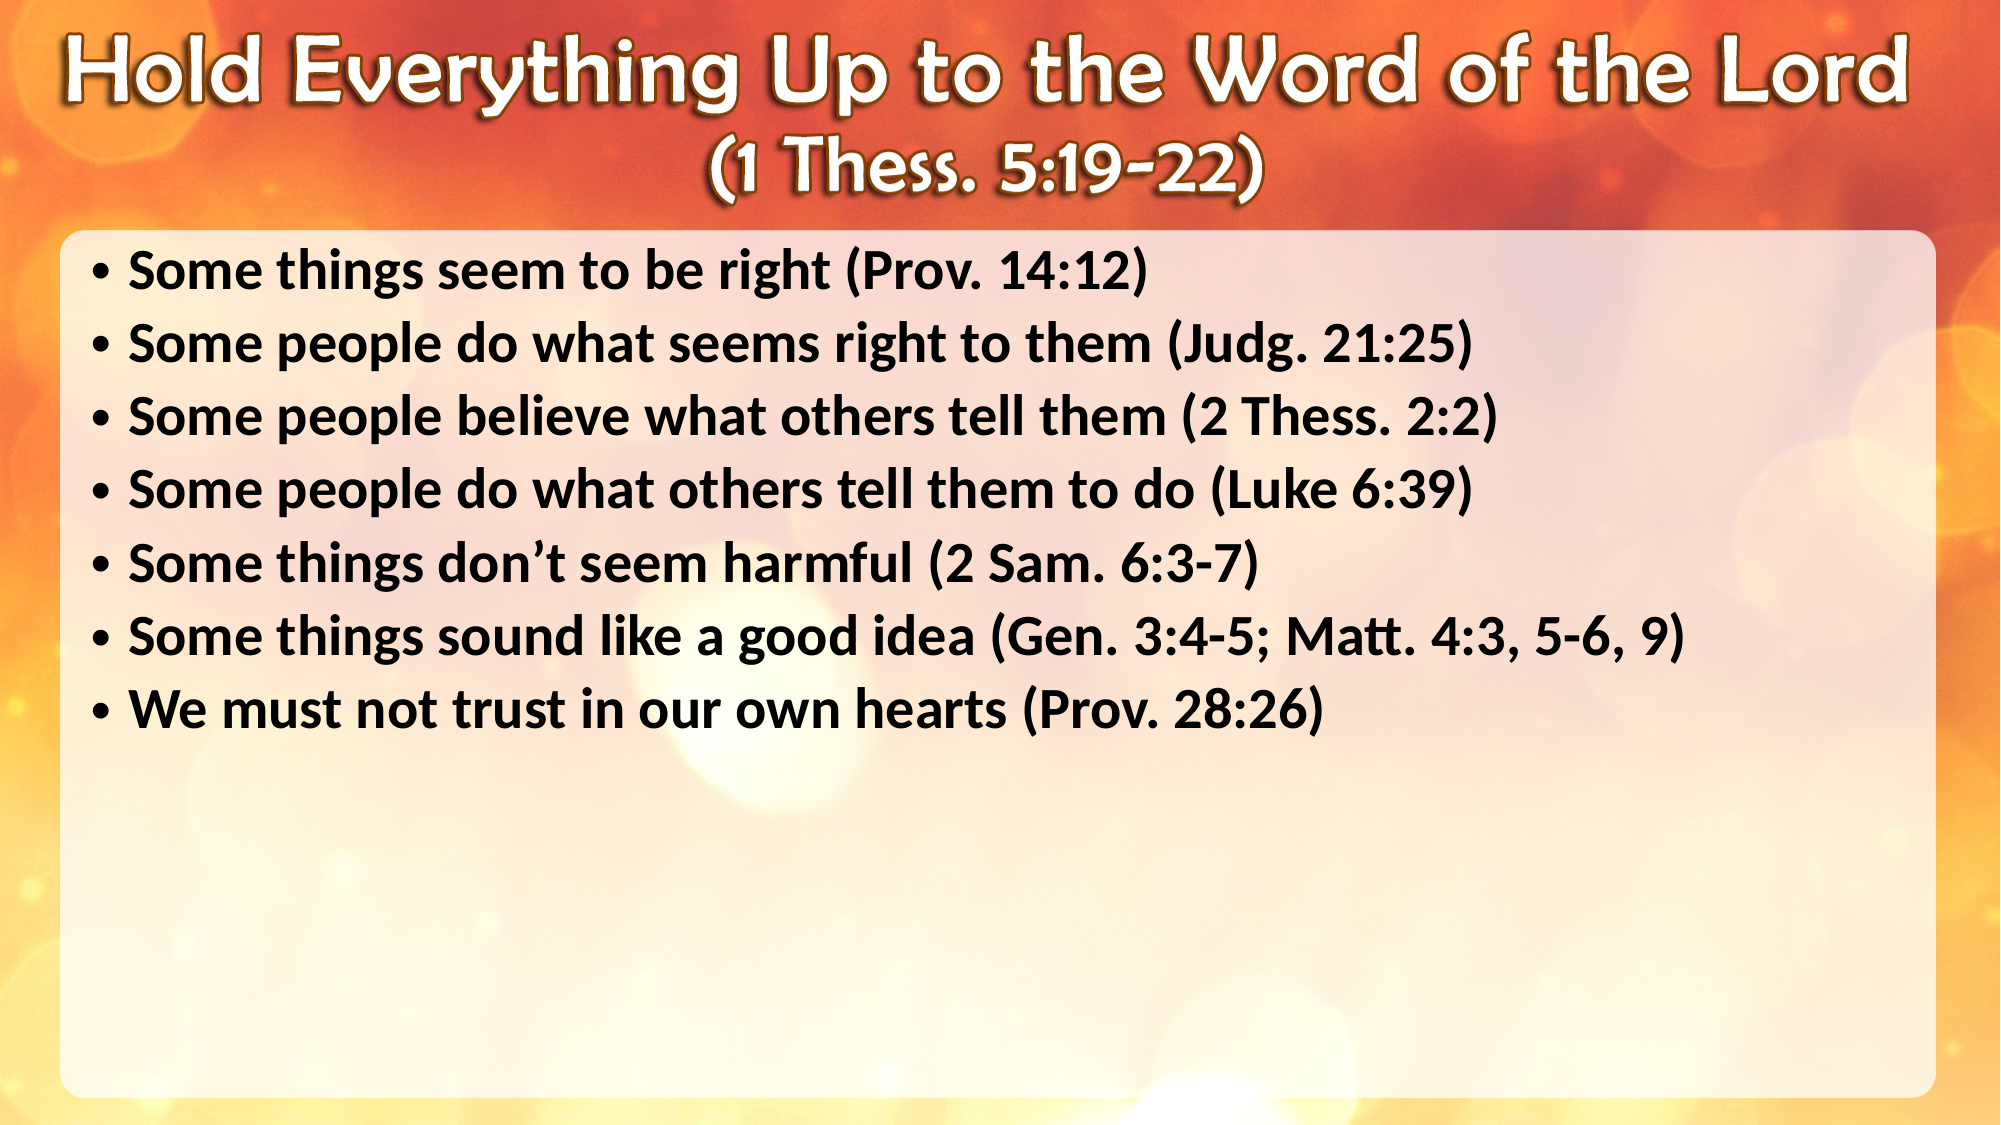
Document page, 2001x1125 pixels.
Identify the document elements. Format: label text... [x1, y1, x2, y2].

list Some things seem to be right (Prov. 14:12) Some people do what seems right to them (Judg. 21:25) Some people believe what others tell them (2 Thess. 2:2) Some people do what others tell them to do (Luke 6:39) Some things don’t seem harmful (2 Sam. 6:3-7) Some things sound like a good idea (Gen. 3:4-5; Matt. 4:3, 5-6, 9) We must not trust in our own hearts (Prov. 28:26) [75, 239, 1934, 1104]
picture [0, 0, 2000, 1125]
